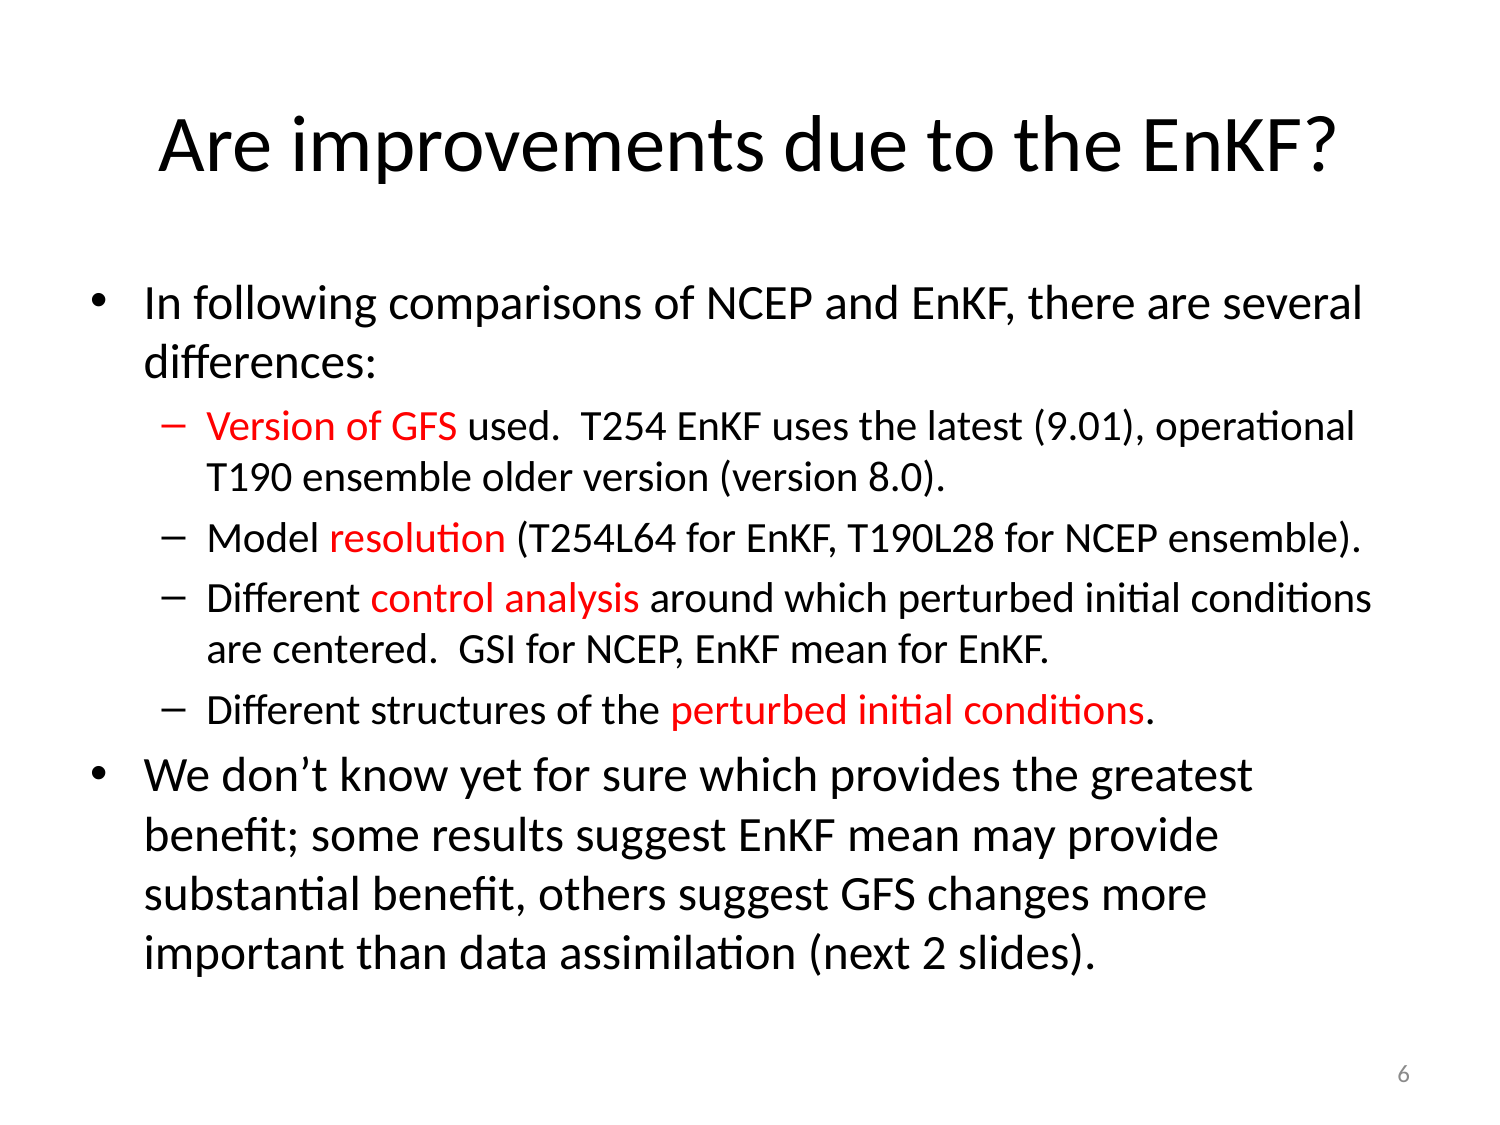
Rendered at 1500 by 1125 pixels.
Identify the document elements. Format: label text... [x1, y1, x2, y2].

list In following comparisons of NCEP and EnKF, there are several differences: Version of GFS used. T254 EnKF uses the latest (9.01), operational T190 ensemble older version (version 8.0). Model resolution (T254L64 for EnKF, T190L28 for NCEP ensemble). Different control analysis around which perturbed initial conditions are centered. GSI for NCEP, EnKF mean for EnKF. Different structures of the perturbed initial conditions. We don’t know yet for sure which provides the greatest benefit; some results suggest EnKF mean may provide substantial benefit, others suggest GFS changes more important than data assimilation (next 2 slides). [75, 262, 1425, 1005]
title Are improvements due to the EnKF? [75, 45, 1425, 233]
slide_number 6 [1074, 1042, 1425, 1103]
